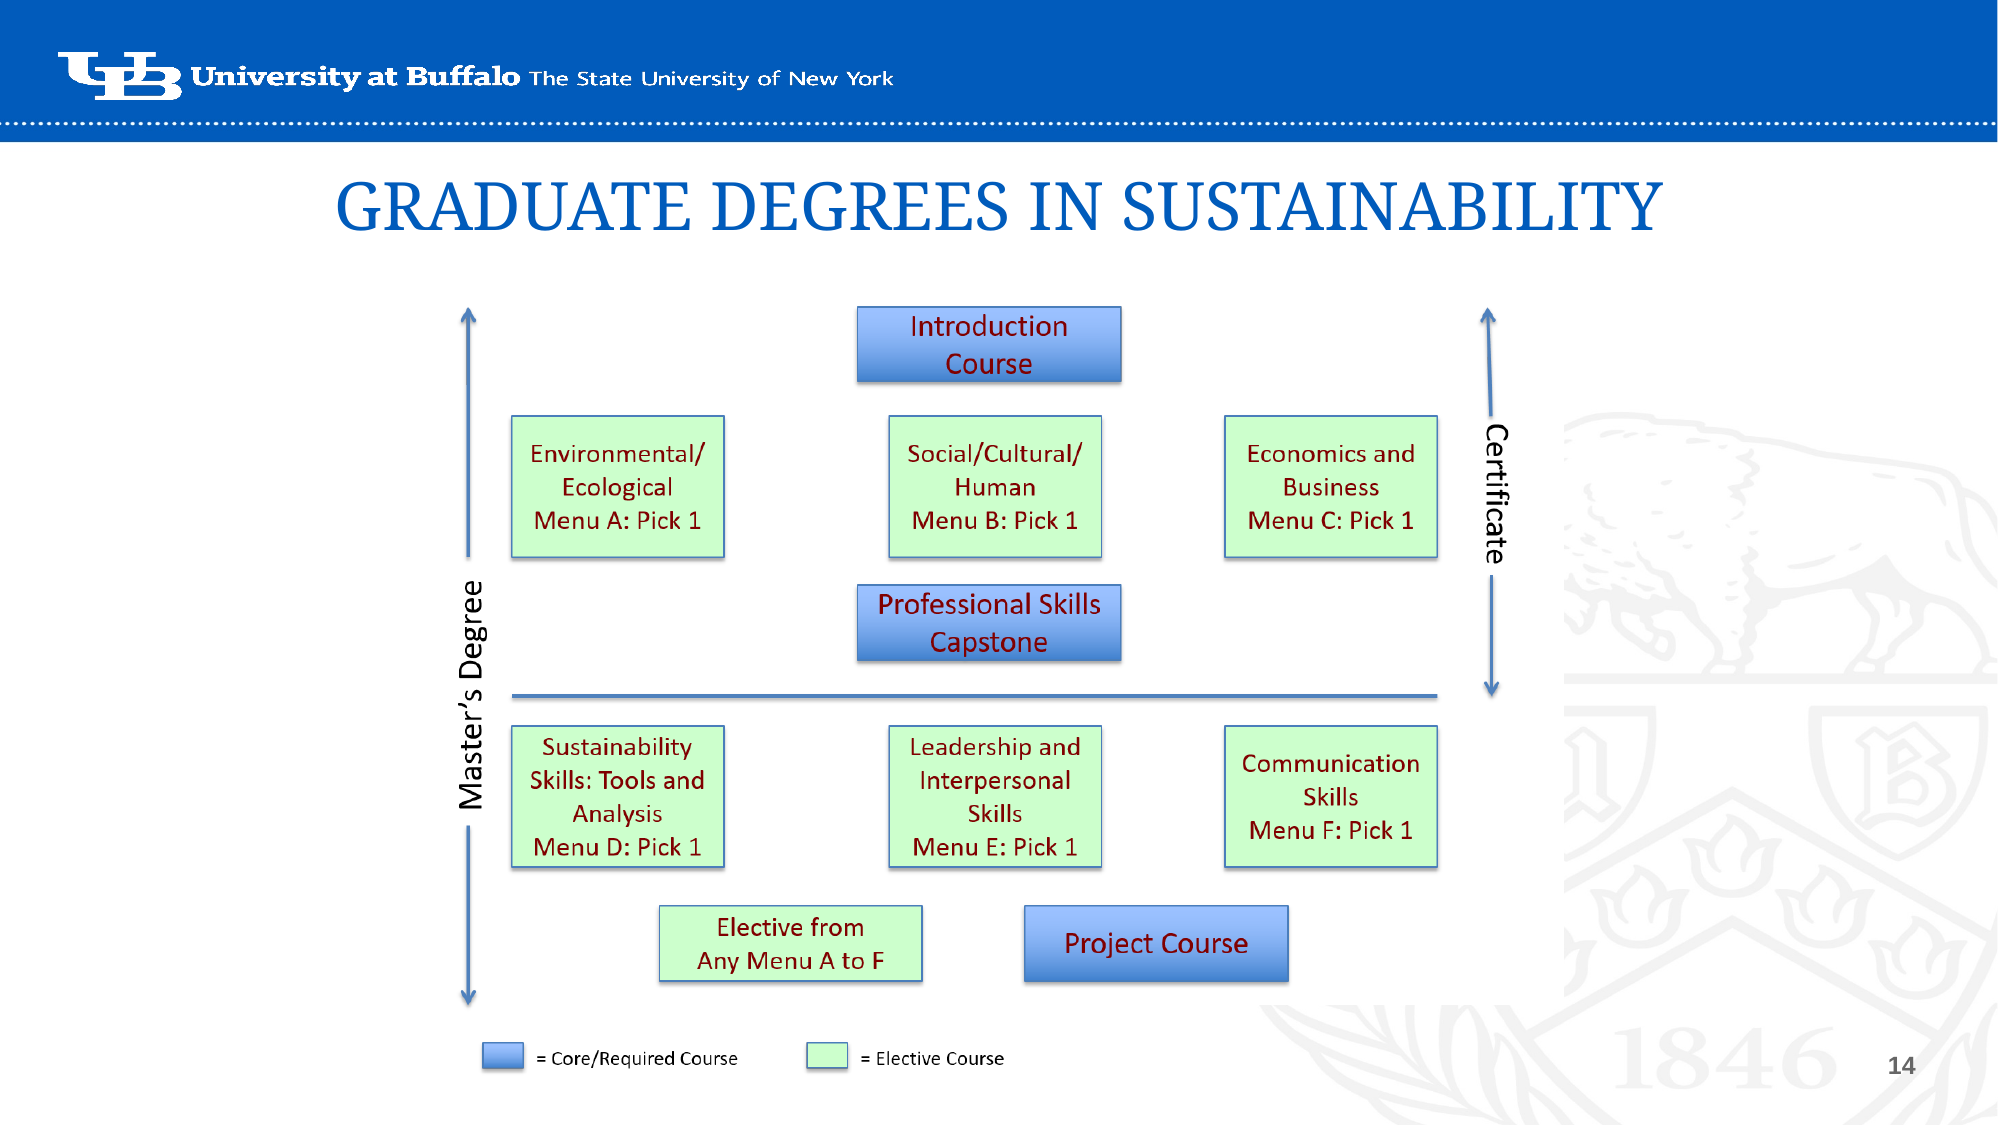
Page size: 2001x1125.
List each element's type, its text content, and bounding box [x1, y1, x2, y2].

title GRADUATE DEGREES IN SUSTAINABILITY [101, 151, 1898, 272]
picture [0, 0, 1998, 1125]
